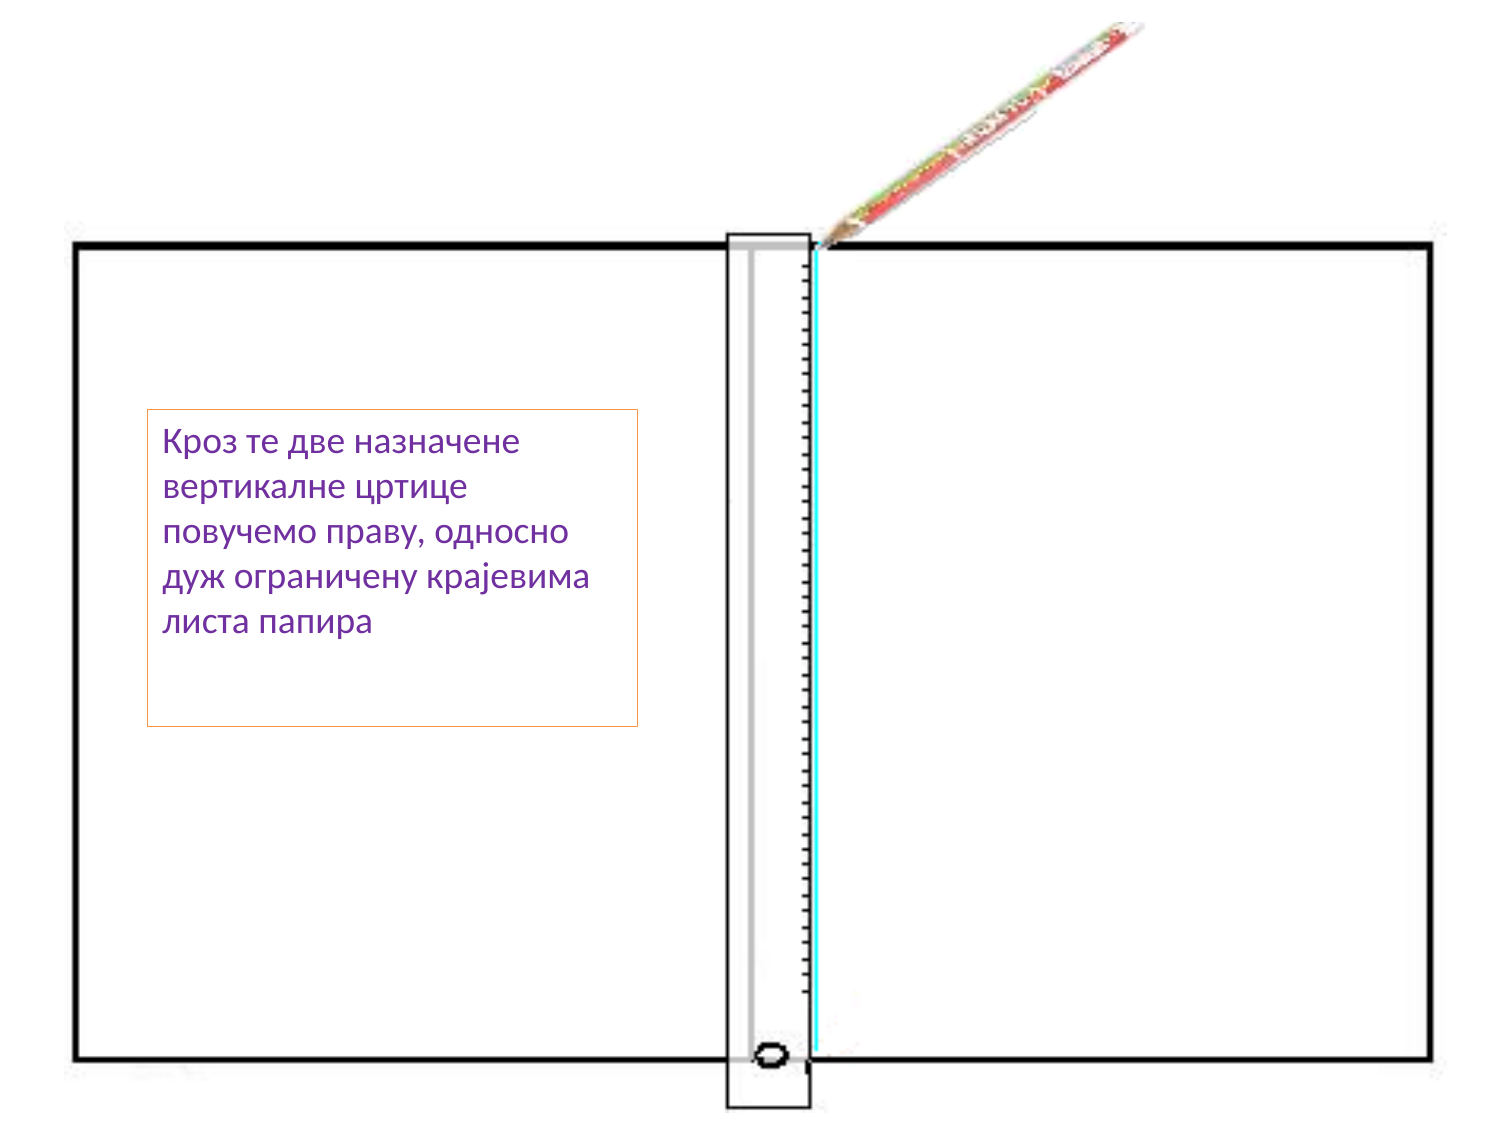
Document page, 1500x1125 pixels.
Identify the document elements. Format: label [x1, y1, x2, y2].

picture [64, 22, 1448, 1113]
